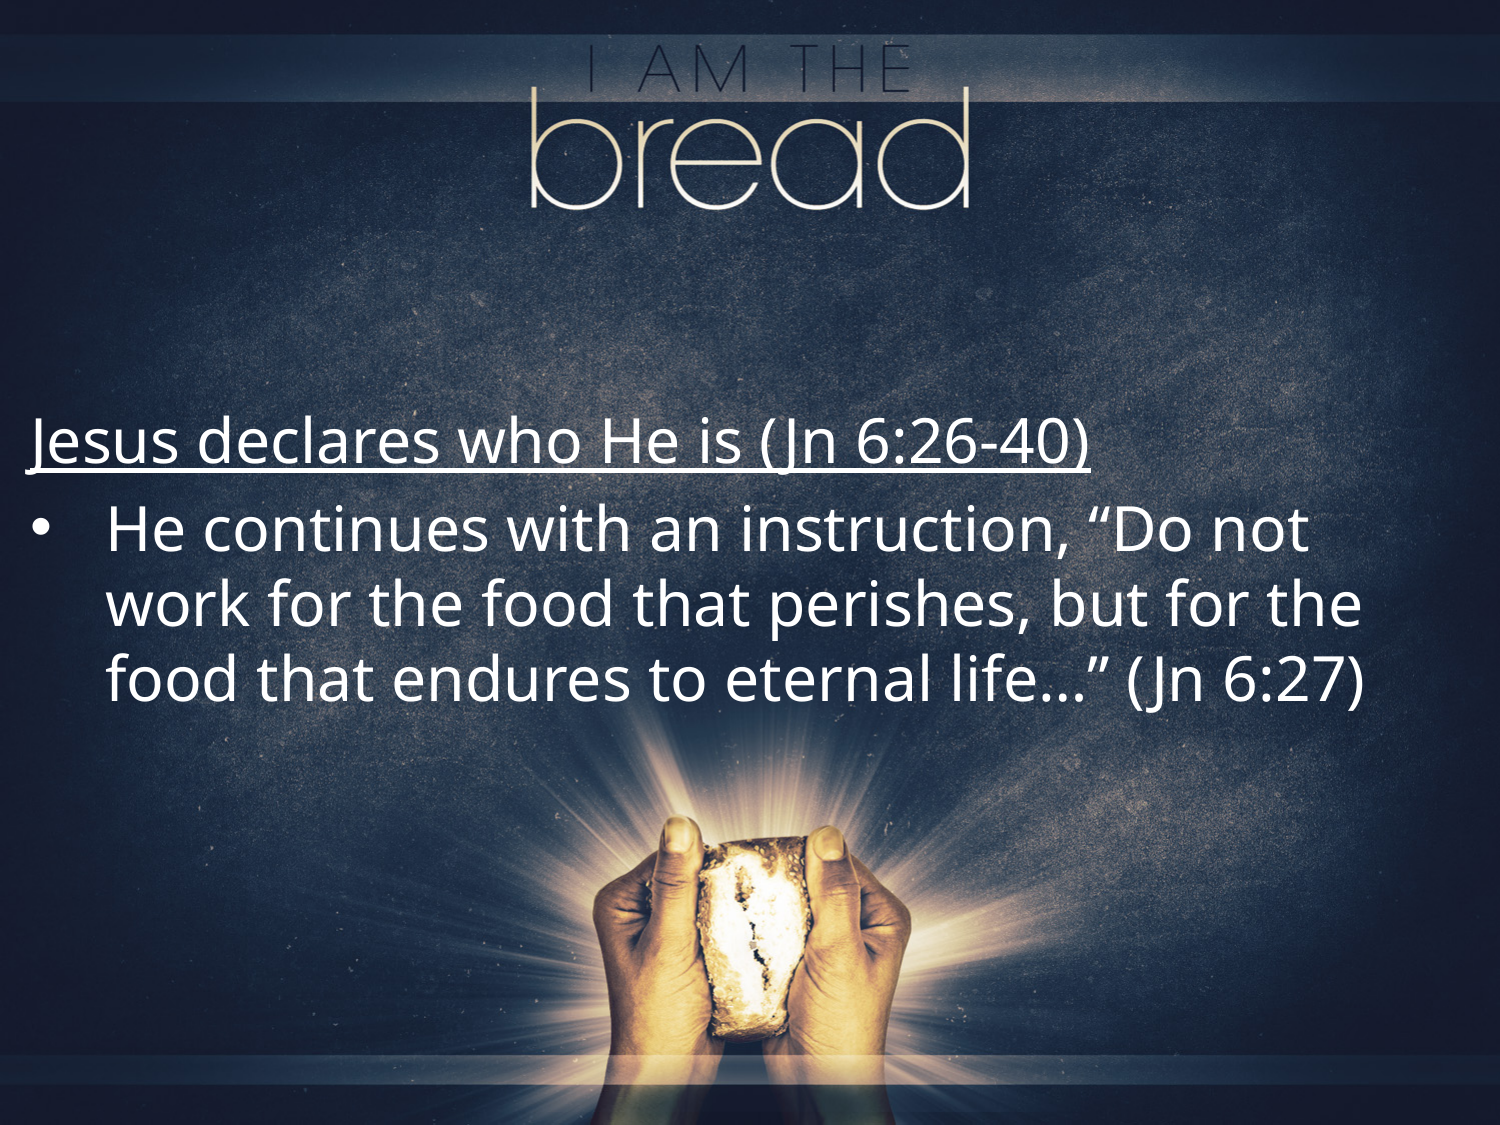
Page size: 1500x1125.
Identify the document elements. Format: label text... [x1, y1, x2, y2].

list Jesus declares who He is (Jn 6:26-40) He continues with an instruction, “Do not work for the food that perishes, but for the food that endures to eternal life…” (Jn 6:27) [15, 233, 1489, 882]
picture [0, 0, 1500, 1125]
